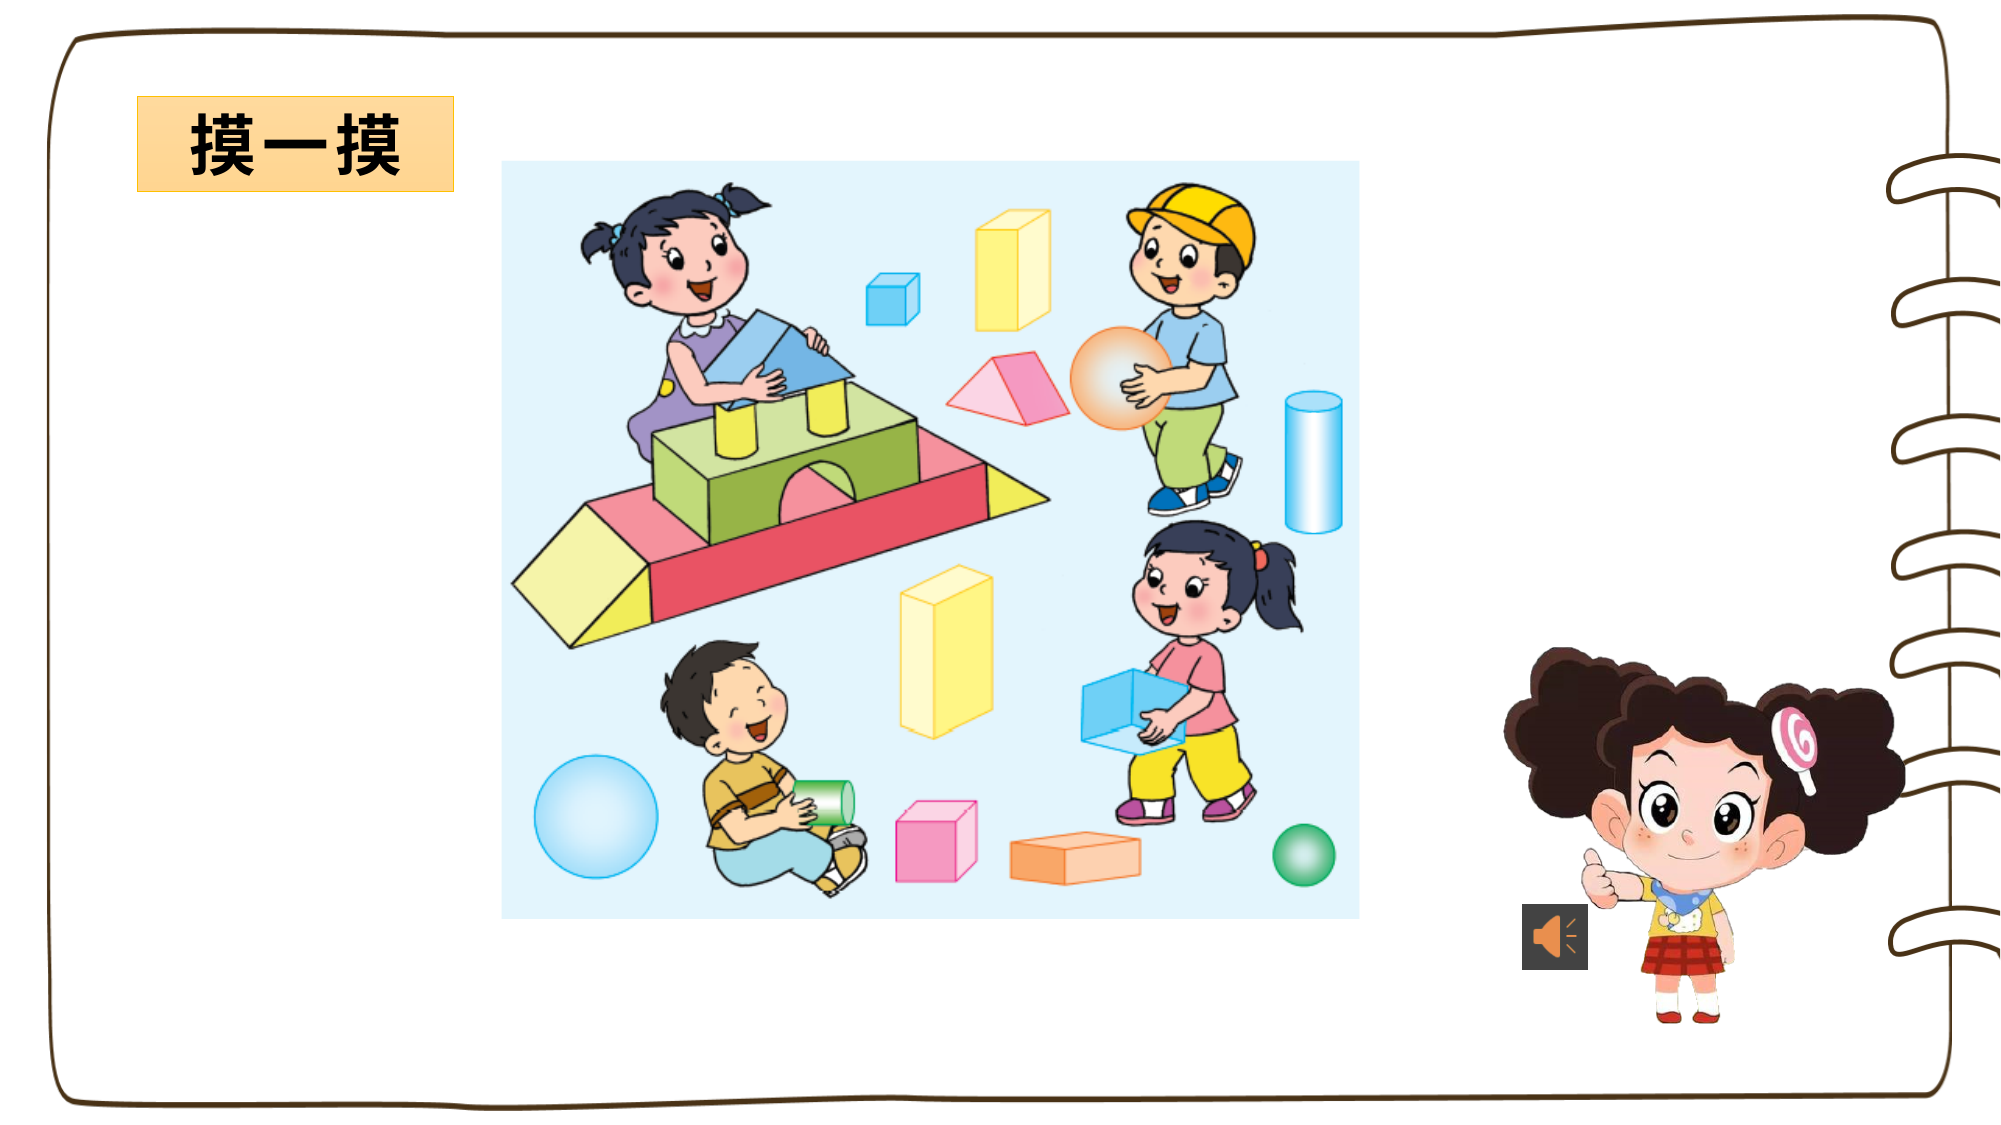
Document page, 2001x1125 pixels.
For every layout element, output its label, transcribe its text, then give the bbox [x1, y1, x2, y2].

text_box 摸一摸 [137, 96, 454, 192]
picture [46, 14, 2001, 1111]
